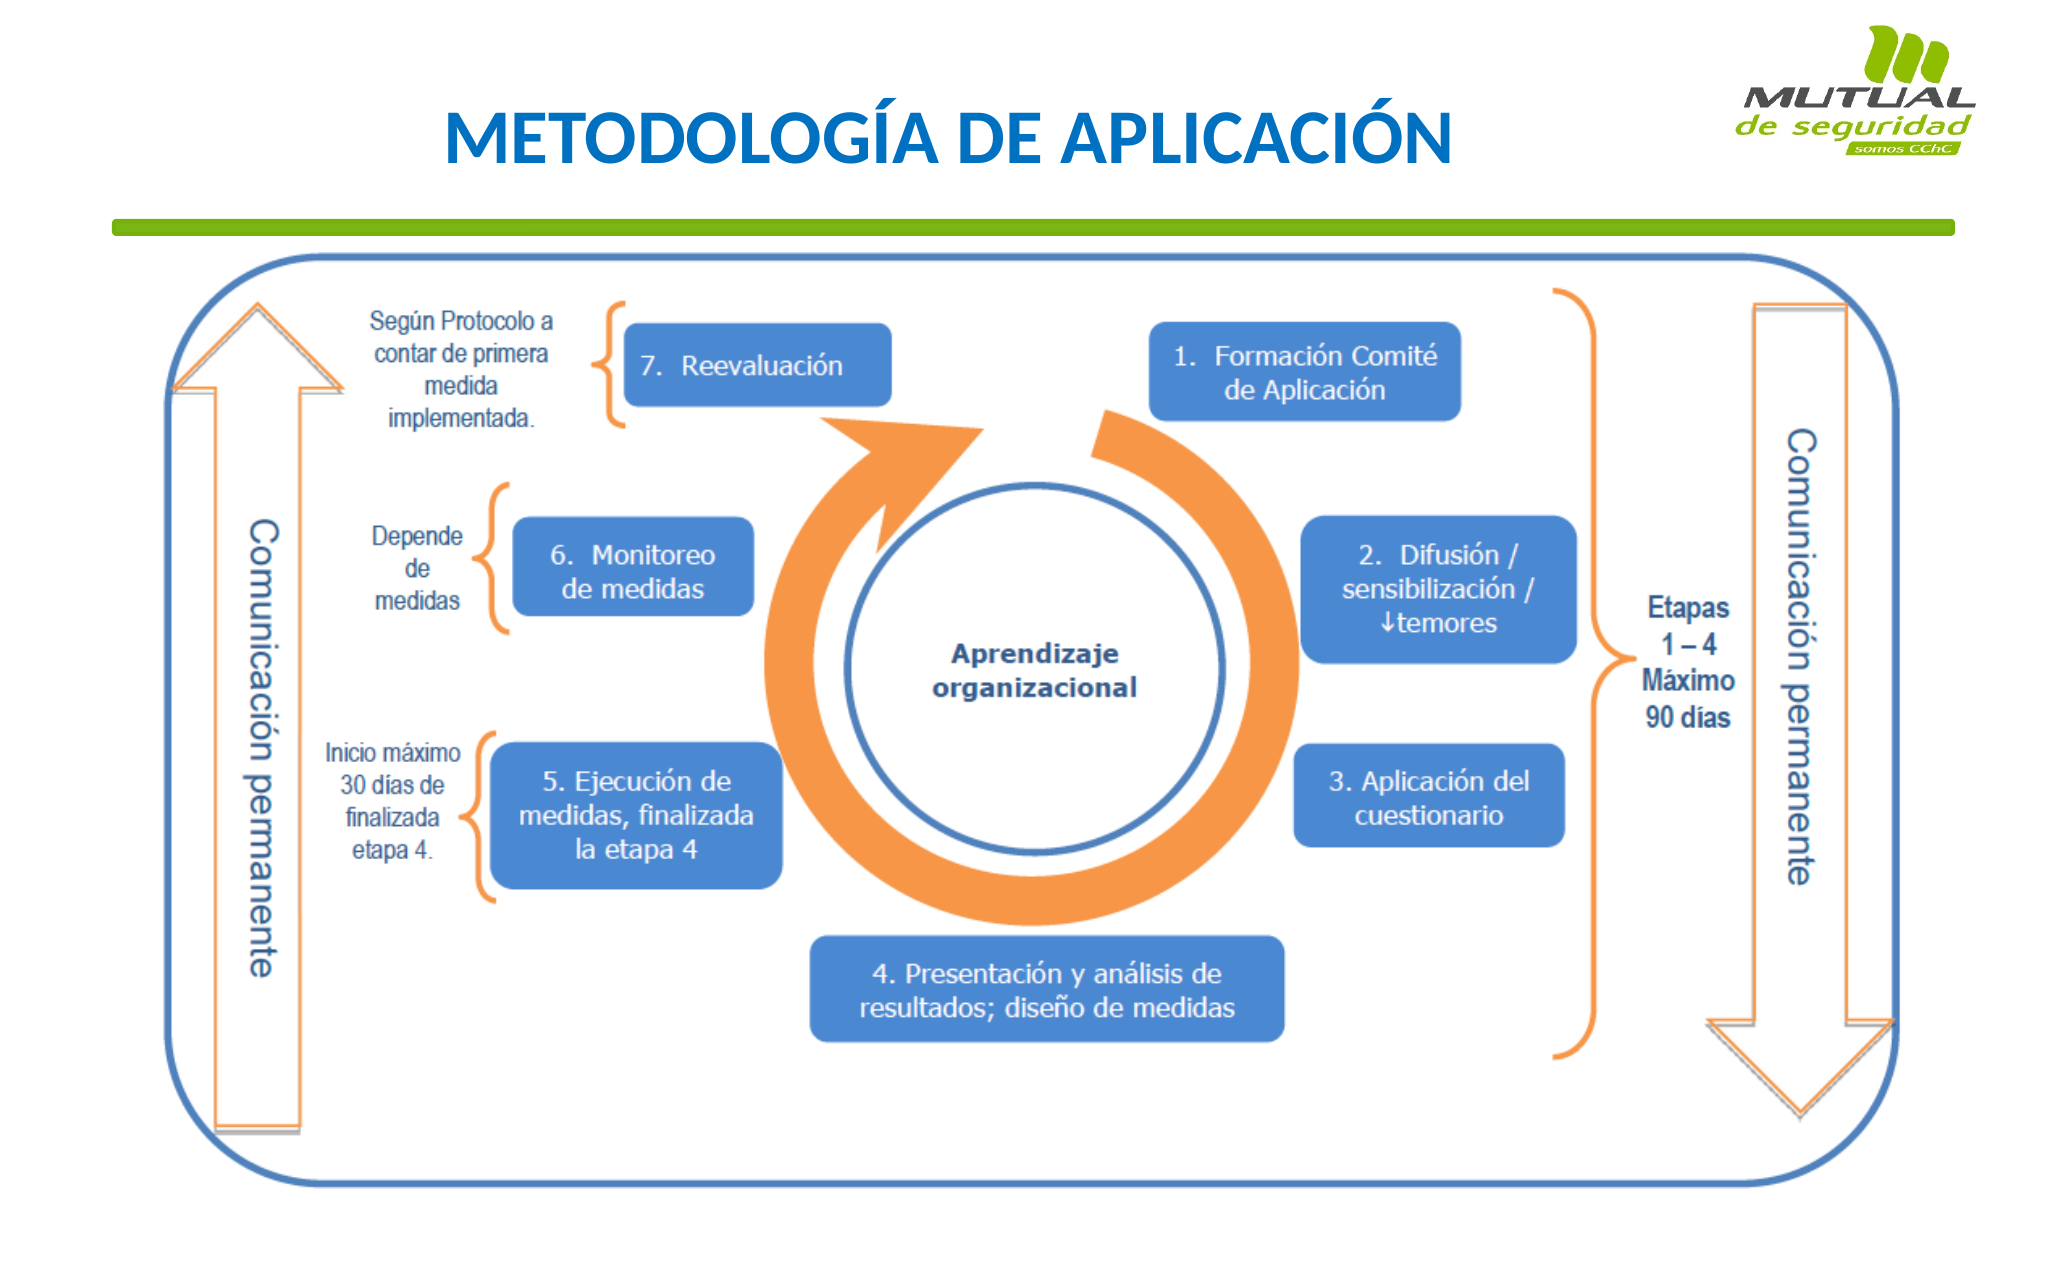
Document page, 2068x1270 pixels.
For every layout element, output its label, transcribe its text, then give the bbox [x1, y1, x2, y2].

picture [1718, 0, 1993, 181]
text_box METODOLOGÍA DE APLICACIÓN [428, 78, 1471, 187]
picture [153, 251, 1914, 1197]
text_box [111, 218, 1956, 236]
